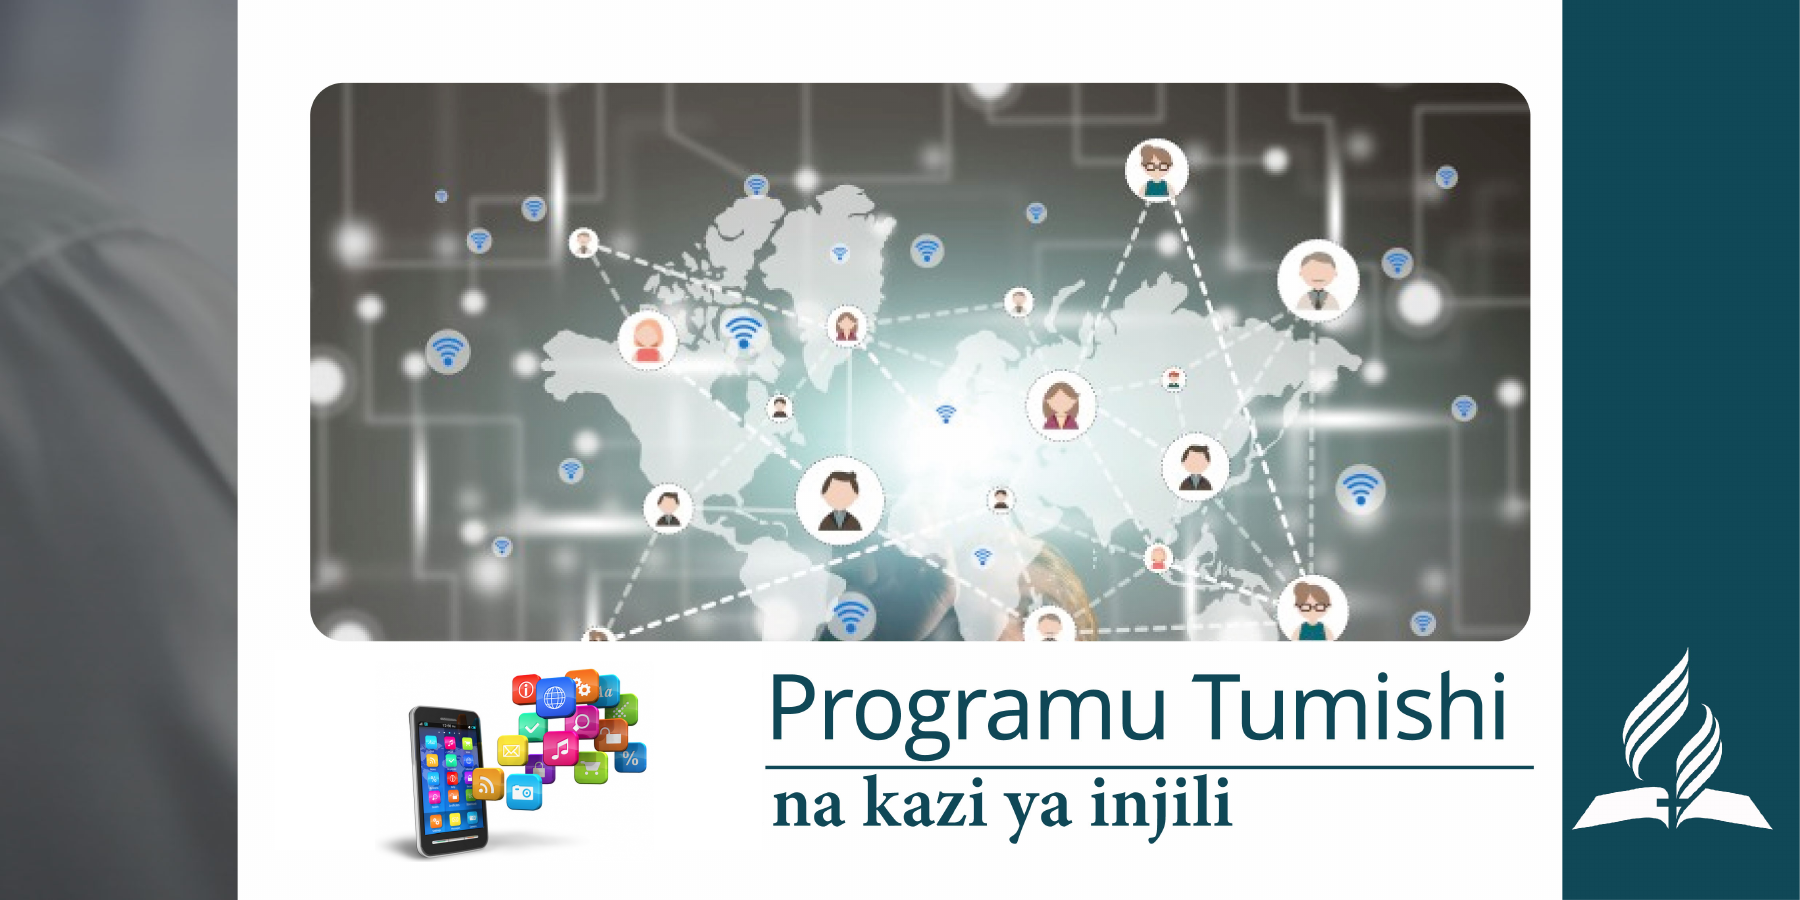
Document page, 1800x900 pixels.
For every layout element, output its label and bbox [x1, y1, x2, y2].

picture [374, 661, 654, 862]
list [237, 0, 1563, 900]
picture [0, 0, 237, 900]
picture [1563, 0, 1800, 900]
